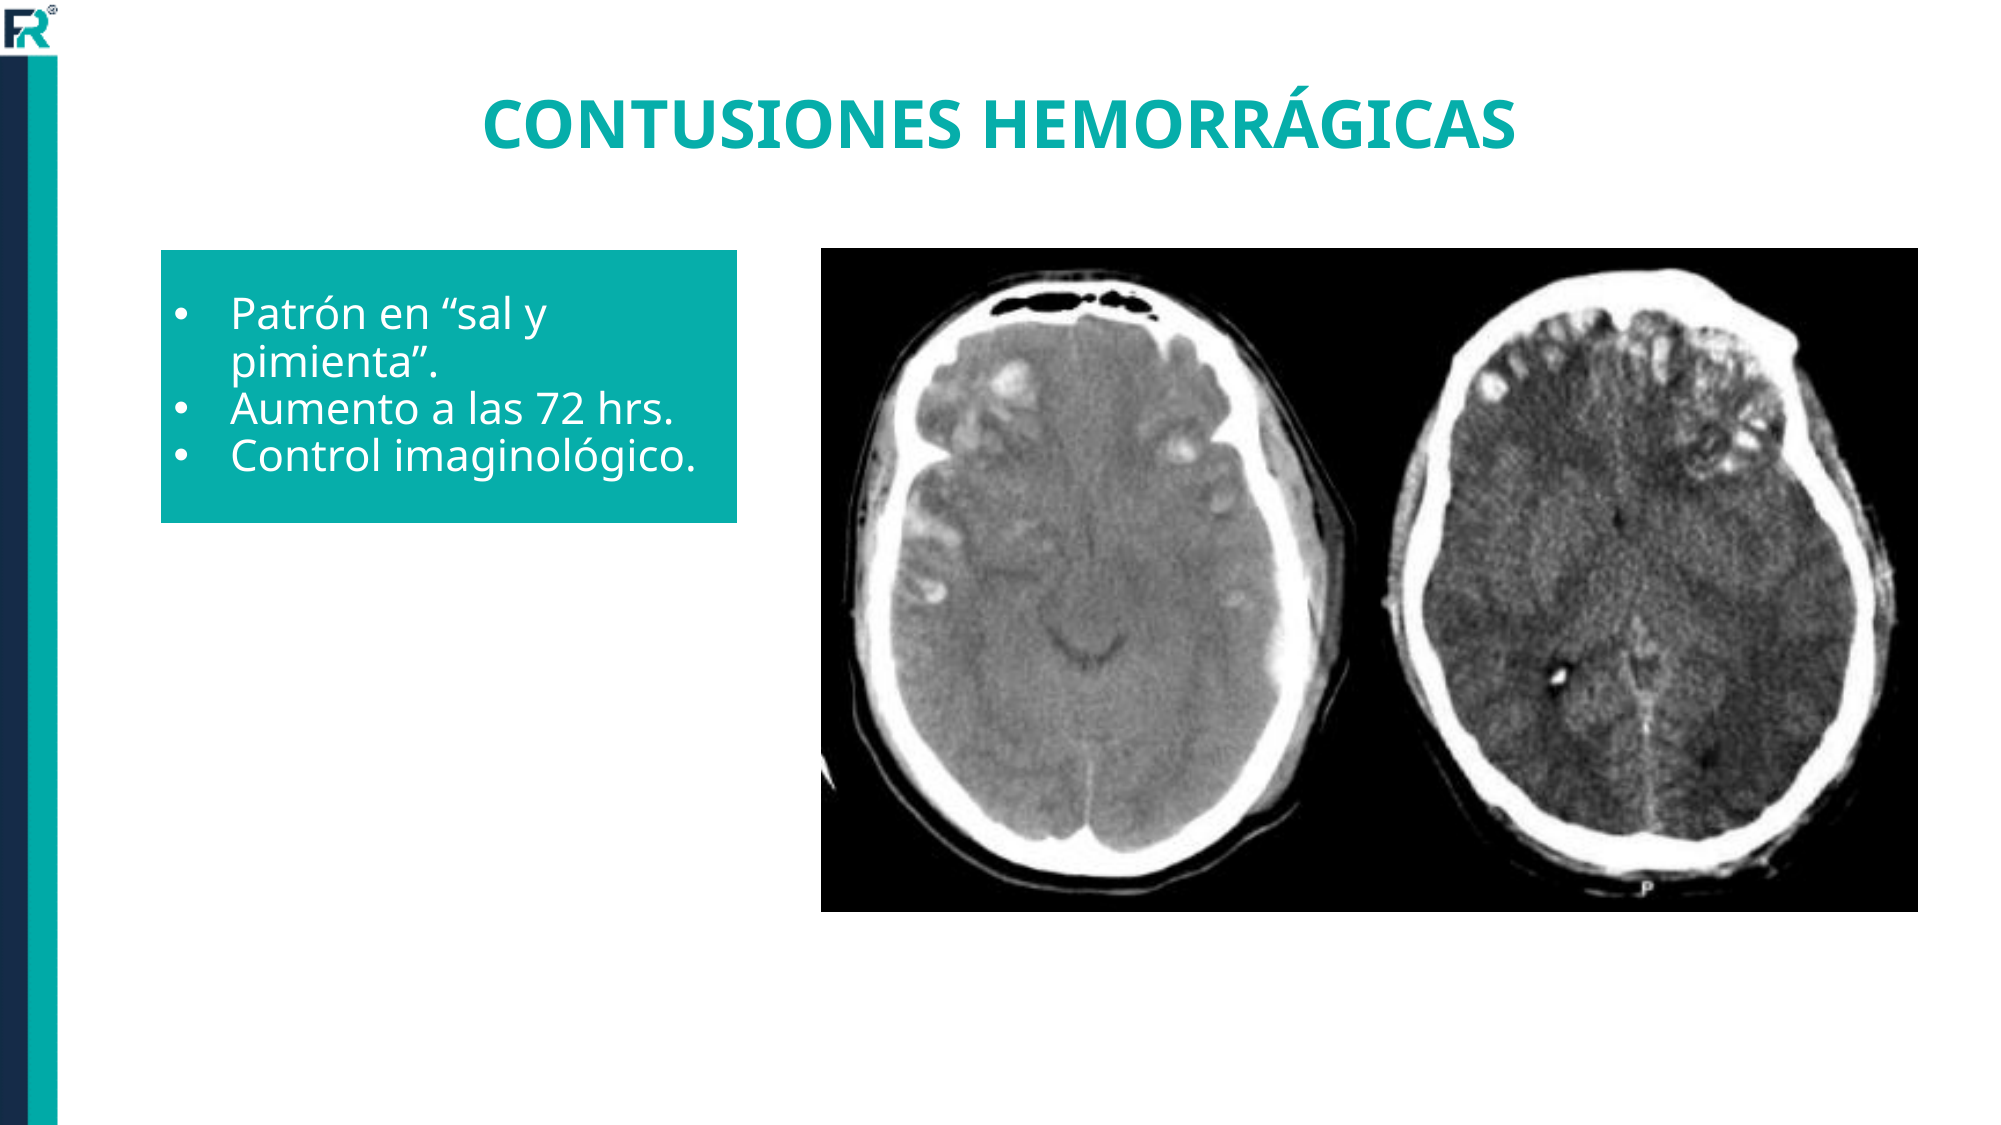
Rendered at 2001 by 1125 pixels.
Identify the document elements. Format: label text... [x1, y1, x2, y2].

picture [0, 0, 2001, 1125]
title CONTUSIONES HEMORRÁGICAS [406, 78, 1594, 176]
text_box Patrón en “sal y pimienta”. Aumento a las 72 hrs. Control imaginológico. [157, 247, 740, 526]
